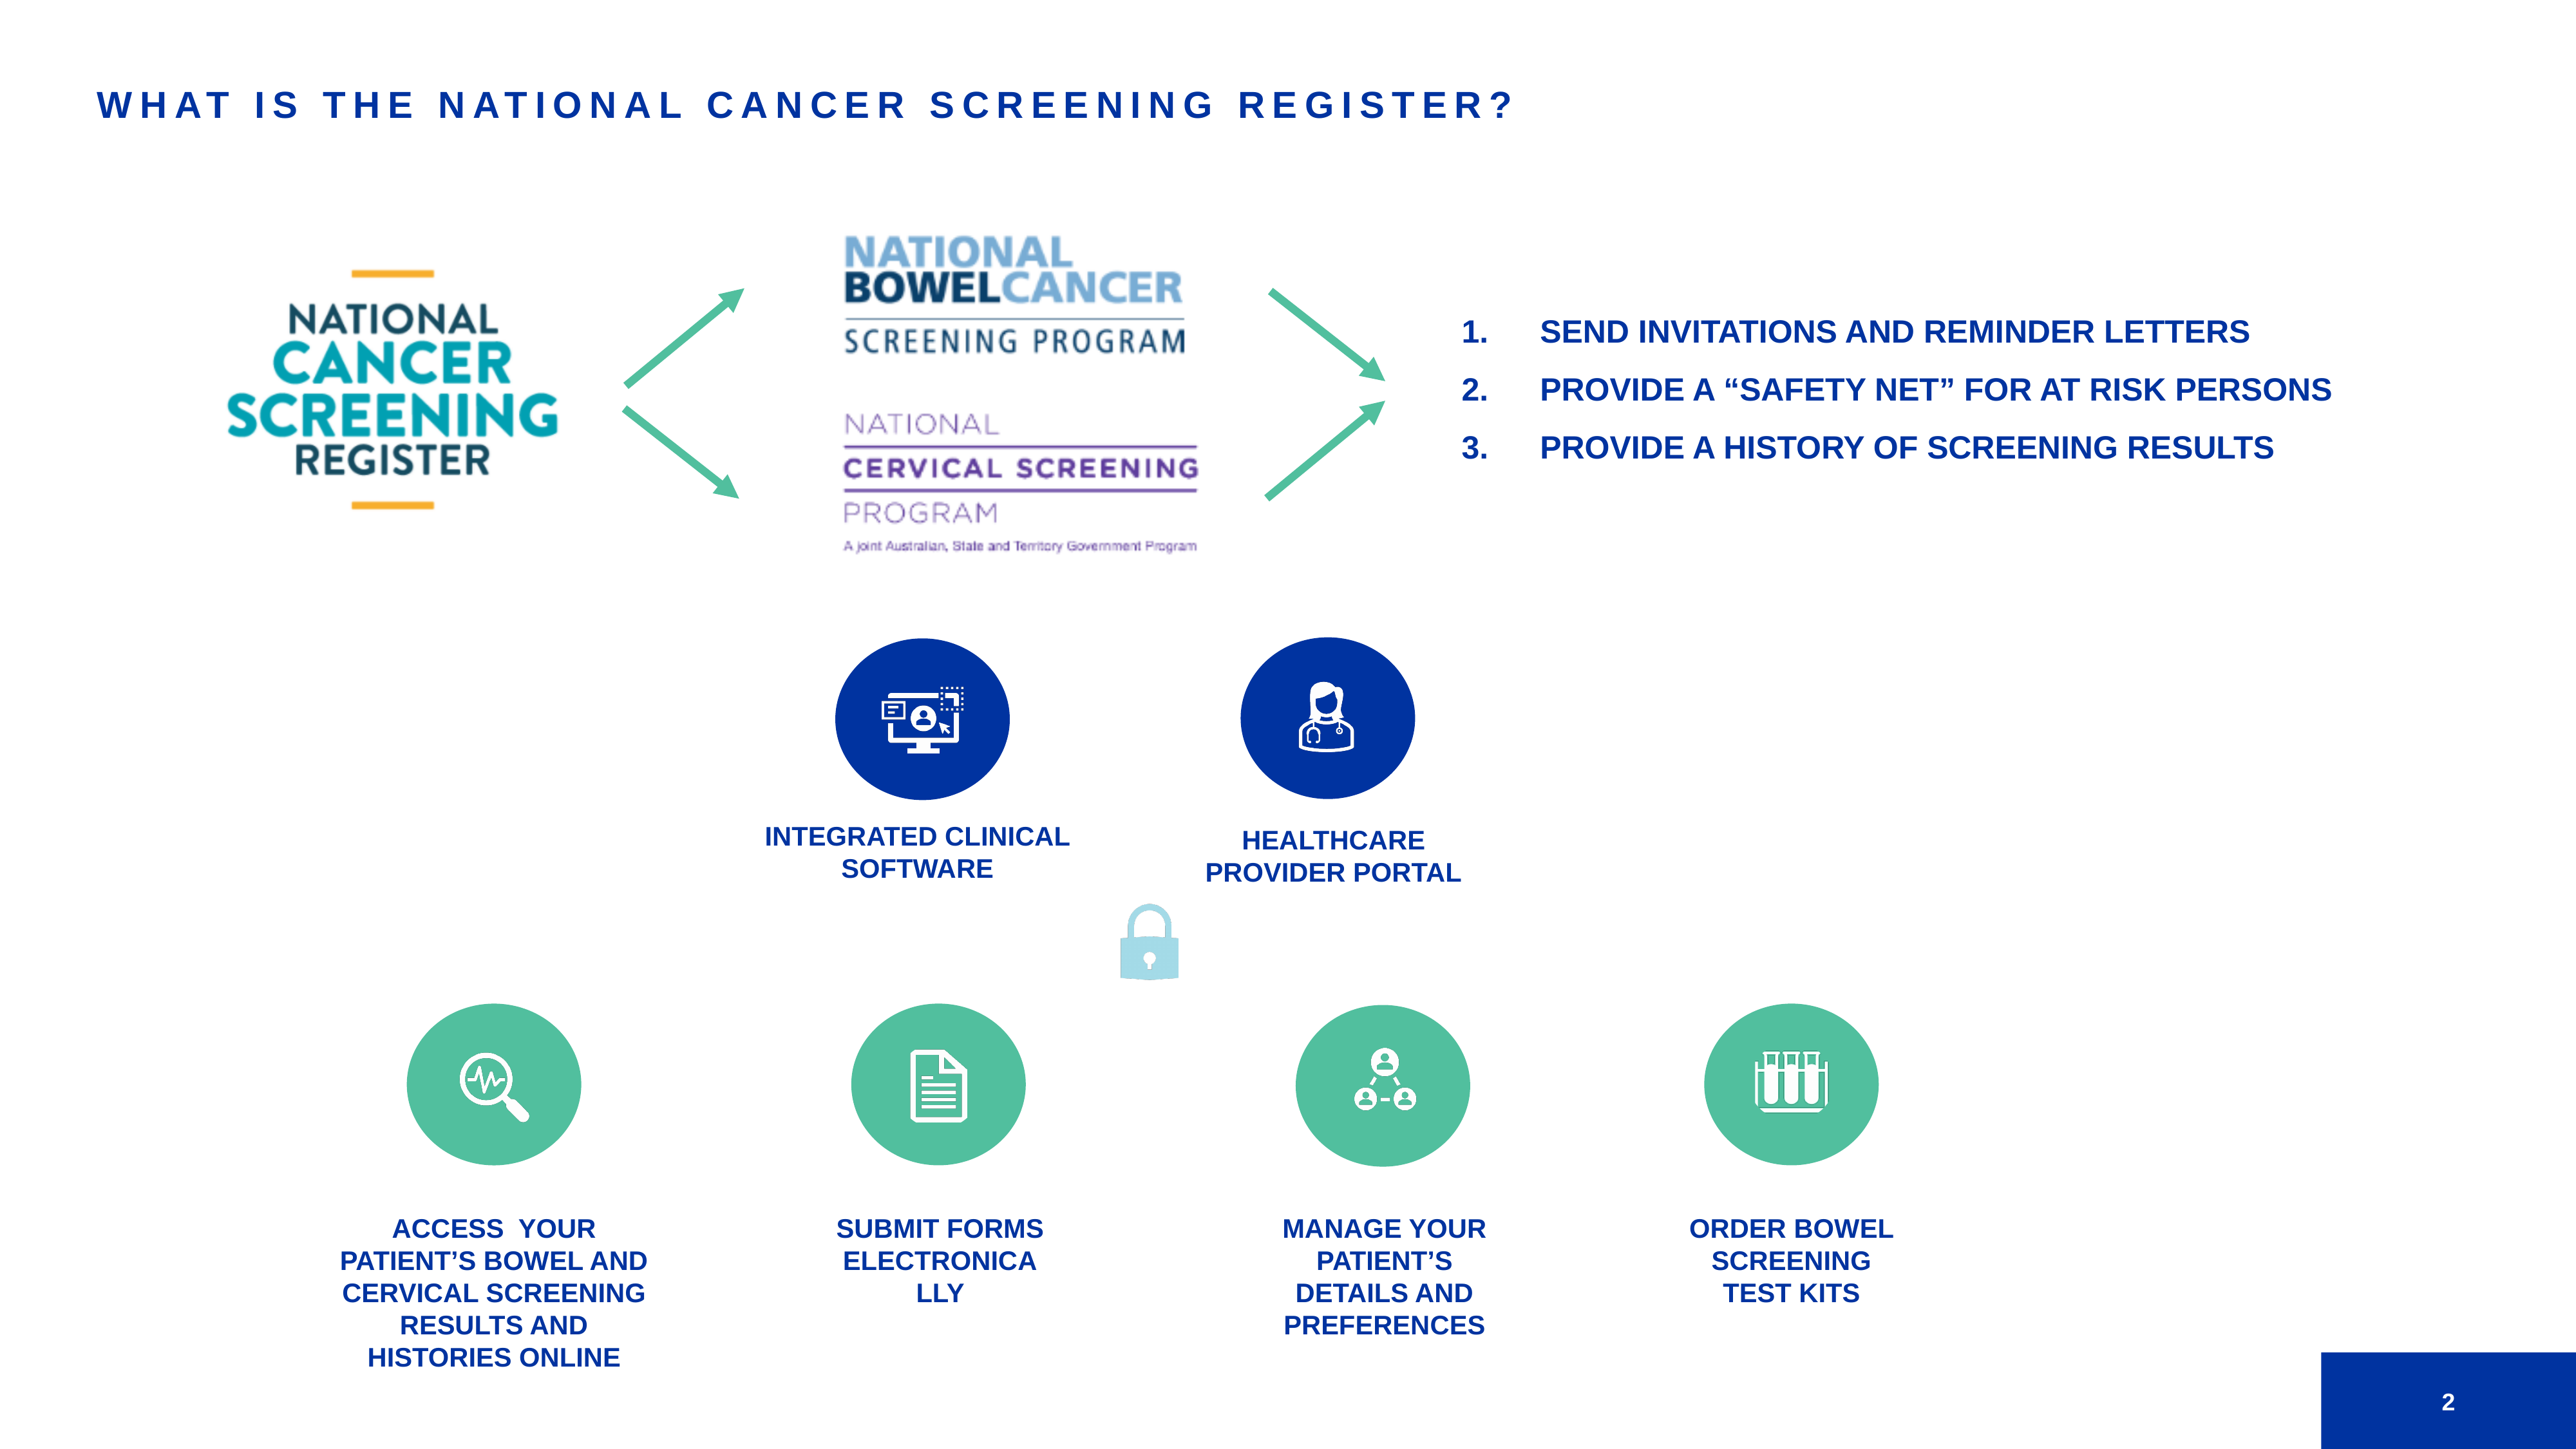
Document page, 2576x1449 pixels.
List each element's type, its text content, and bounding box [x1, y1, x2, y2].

text_box Submit forms electronically [826, 1206, 1054, 1278]
text_box [835, 638, 1010, 800]
text_box Manage your patient’s details and preferences [1260, 1206, 1509, 1311]
text_box [1341, 1034, 1430, 1124]
picture [835, 229, 1199, 366]
picture [880, 679, 965, 765]
text_box Access your patient’s bowel and cervical screening results and histories online [321, 1206, 667, 1366]
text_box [625, 288, 744, 386]
text_box [894, 1041, 983, 1130]
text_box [1270, 290, 1385, 381]
picture [1283, 674, 1369, 759]
text_box Order Bowel Screening Test Kits [1678, 1206, 1905, 1278]
text_box [406, 1003, 582, 1166]
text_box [1267, 401, 1386, 498]
title What is the national cancer screening register? [87, 73, 1793, 194]
text_box [1295, 1005, 1470, 1167]
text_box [624, 408, 739, 499]
text_box [851, 1003, 1026, 1166]
text_box Healthcare provider portal [1160, 818, 1507, 896]
slide_number 2 [2321, 1352, 2576, 1449]
text_box [1240, 637, 1416, 799]
text_box [1704, 1003, 1879, 1166]
picture [222, 263, 570, 524]
text_box [1099, 891, 1200, 992]
text_box Send invitations and reminder letters Provide a “safety net” for at risk persons Provide a history of screening results [1452, 286, 2576, 470]
text_box Integrated clinical software [744, 814, 1091, 892]
picture [453, 1045, 537, 1130]
text_box [1747, 1041, 1836, 1123]
picture [835, 406, 1216, 566]
